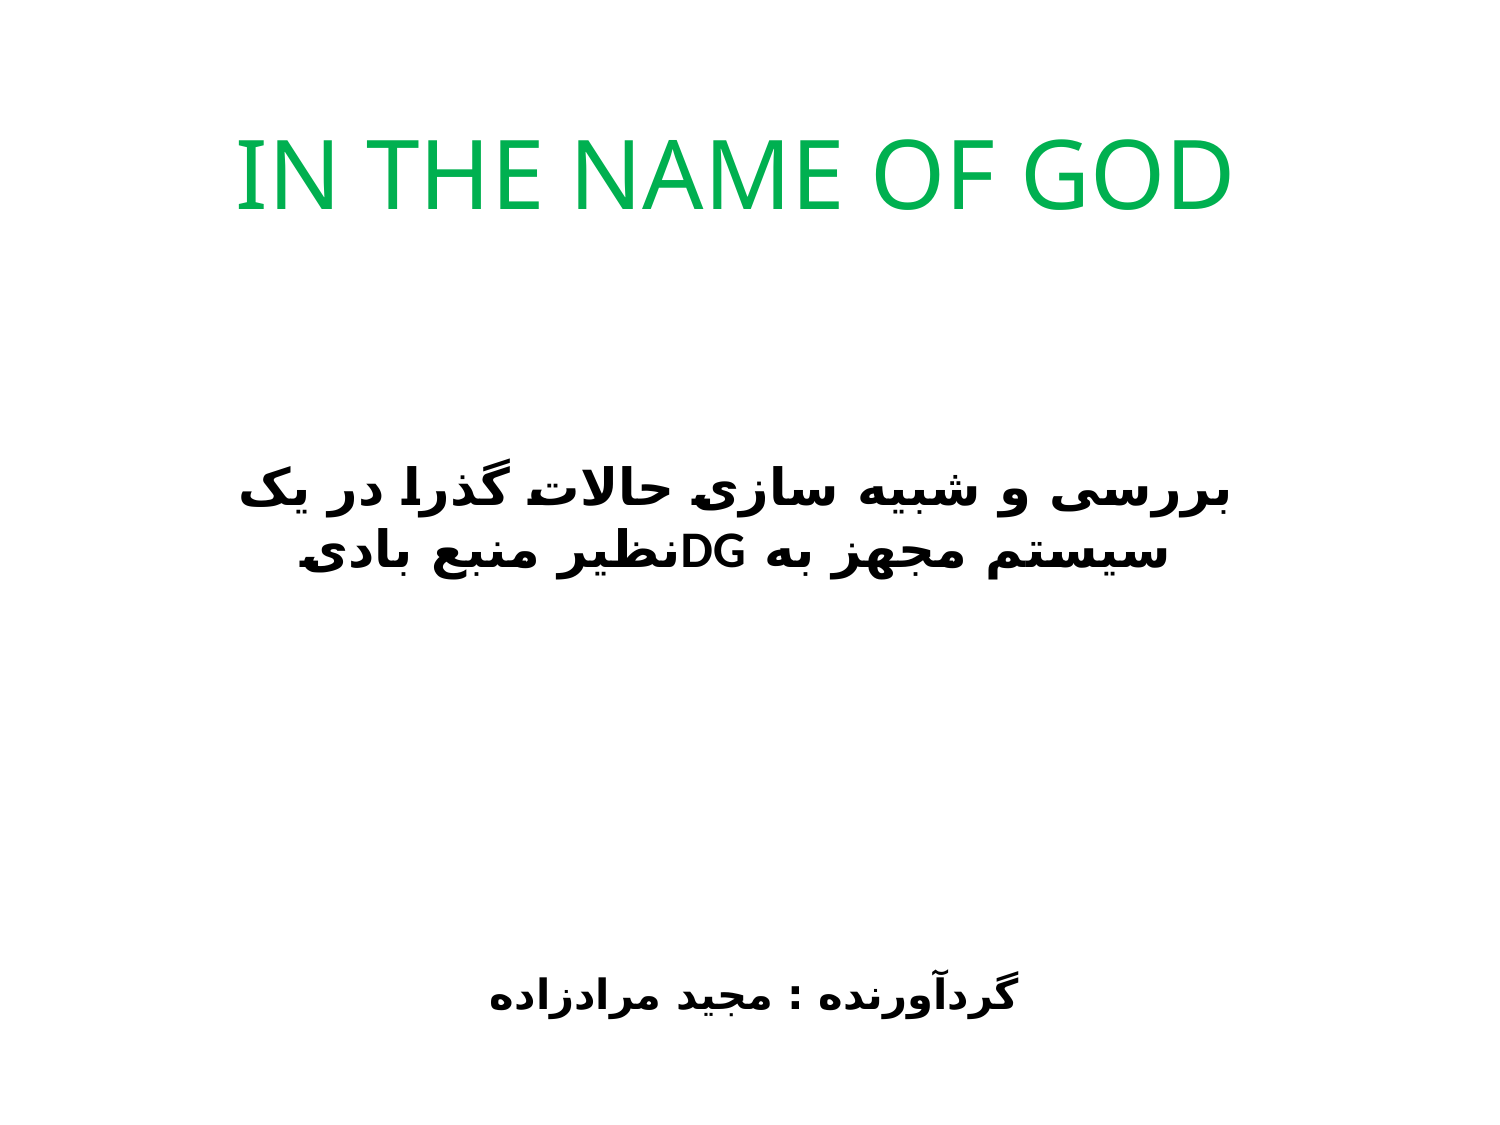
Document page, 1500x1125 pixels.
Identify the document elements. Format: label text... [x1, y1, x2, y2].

subtitle IN THE NAME OF GOD بررسی و شبیه سازی حالات گذرا در یک سیستم مجهز به DGنظیر منبع بادی [210, 105, 1261, 704]
title گردآورنده : مجید مرادزاده [117, 860, 1393, 1125]
